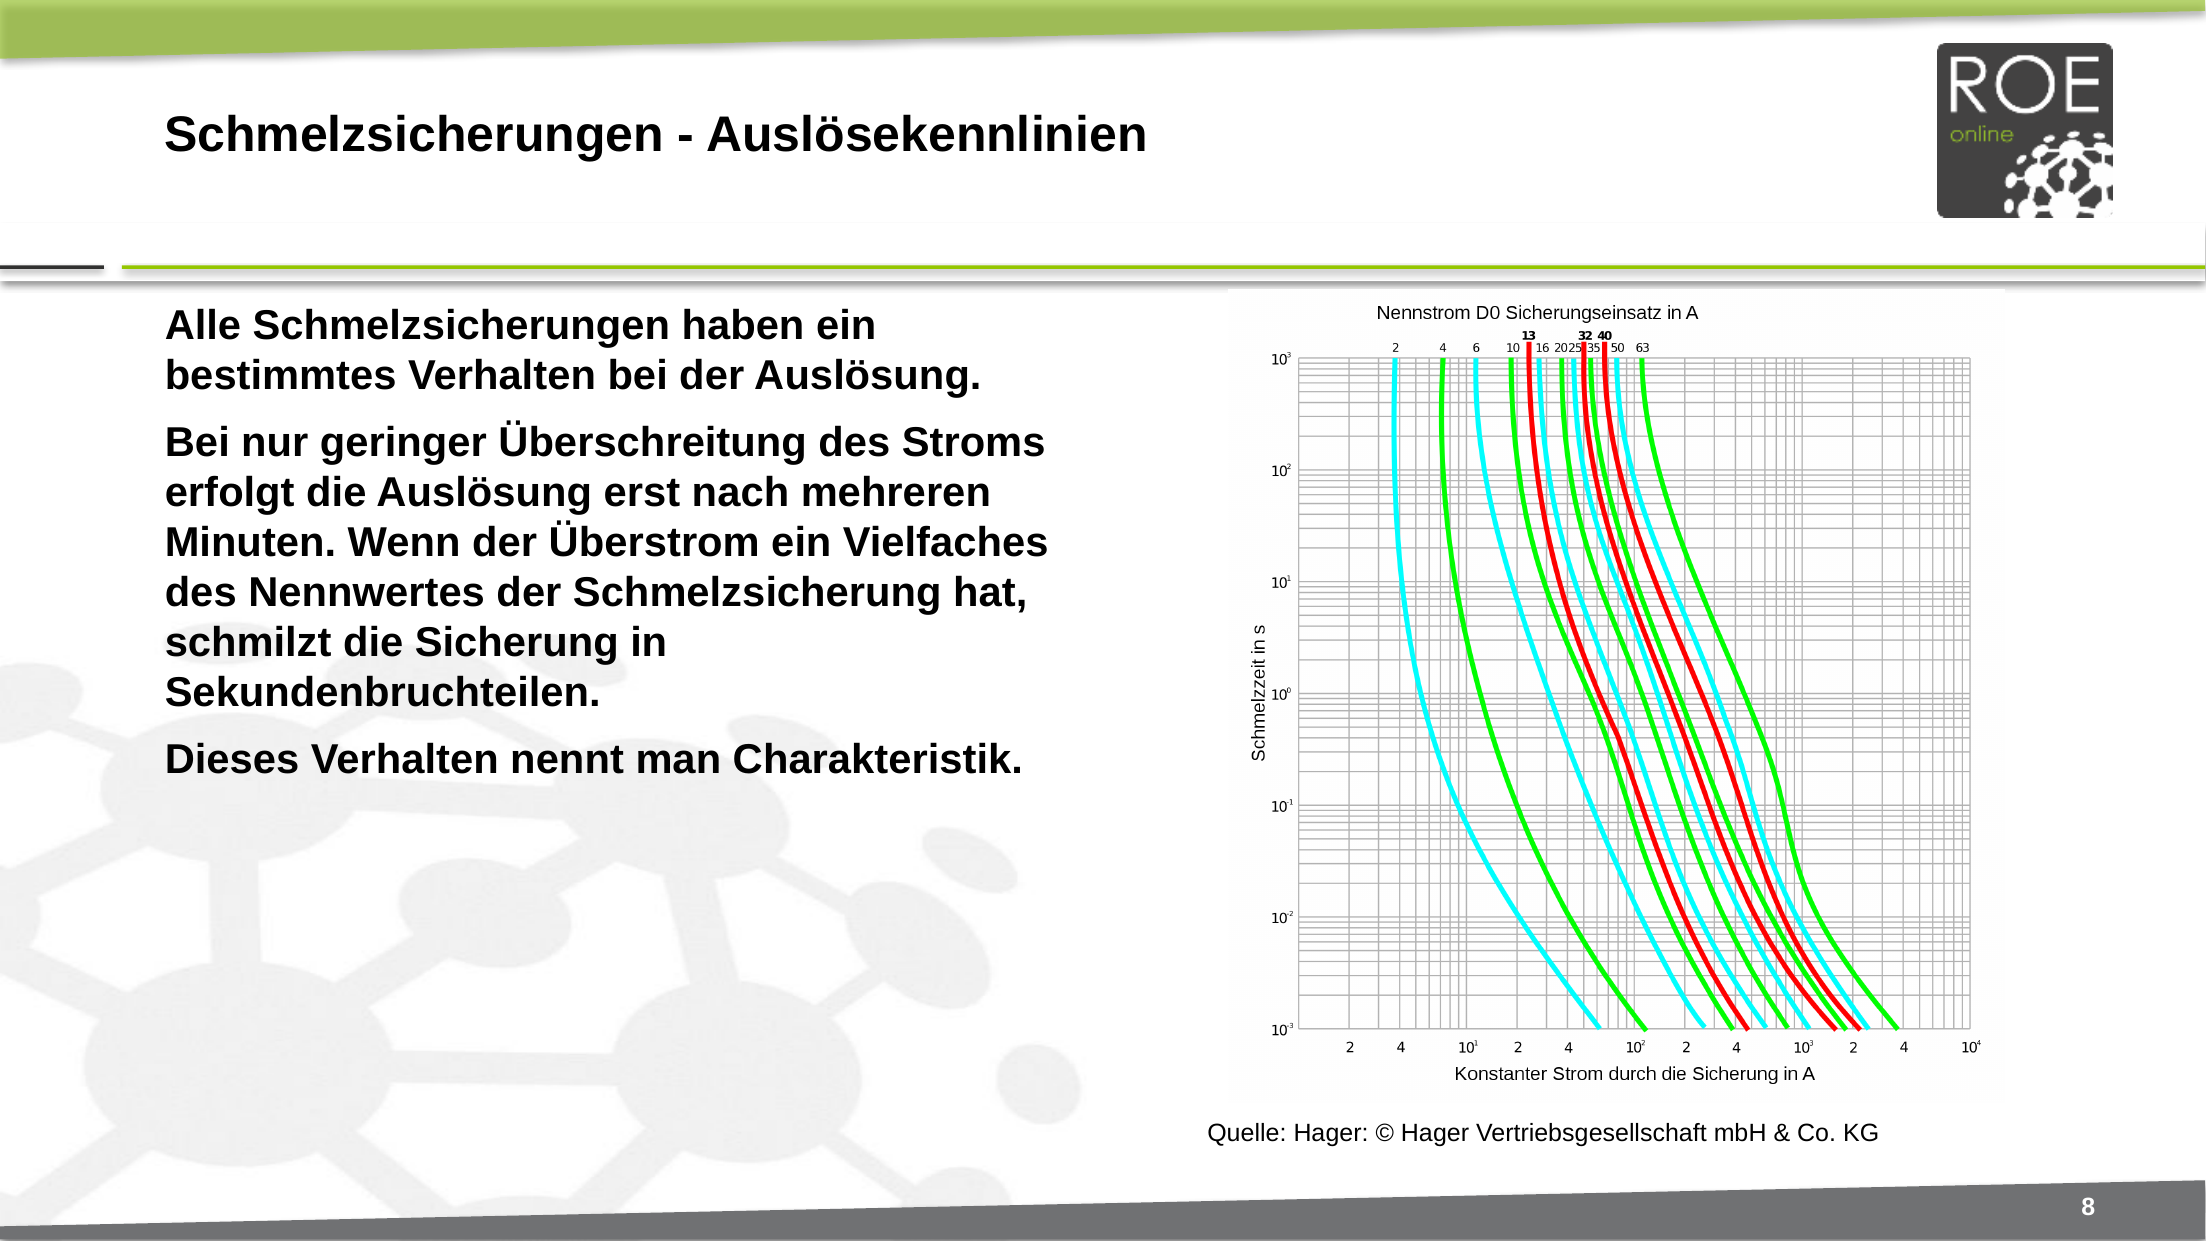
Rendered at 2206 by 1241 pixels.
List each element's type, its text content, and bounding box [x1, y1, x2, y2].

text_box Quelle: Hager: © Hager Vertriebsgesellschaft mbH & Co. KG [1192, 1108, 1903, 1154]
picture [1937, 43, 2113, 218]
list Alle Schmelzsicherungen haben ein bestimmtes Verhalten bei der Auslösung. Bei nur geringer Überschreitung des Stroms erfolgt die Auslösung erst nach mehreren Minuten. Wenn der Überstrom ein Vielfaches des Nennwertes der Schmelzsicherung hat, schmilzt die Sicherung in Sekundenbruchteilen. Dieses Verhalten nennt man Charakteristik. [147, 289, 1103, 1103]
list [1228, 288, 2005, 1103]
slide_number 8 [2023, 1183, 2153, 1228]
title Schmelzsicherungen - Auslösekennlinien [146, 41, 1878, 221]
